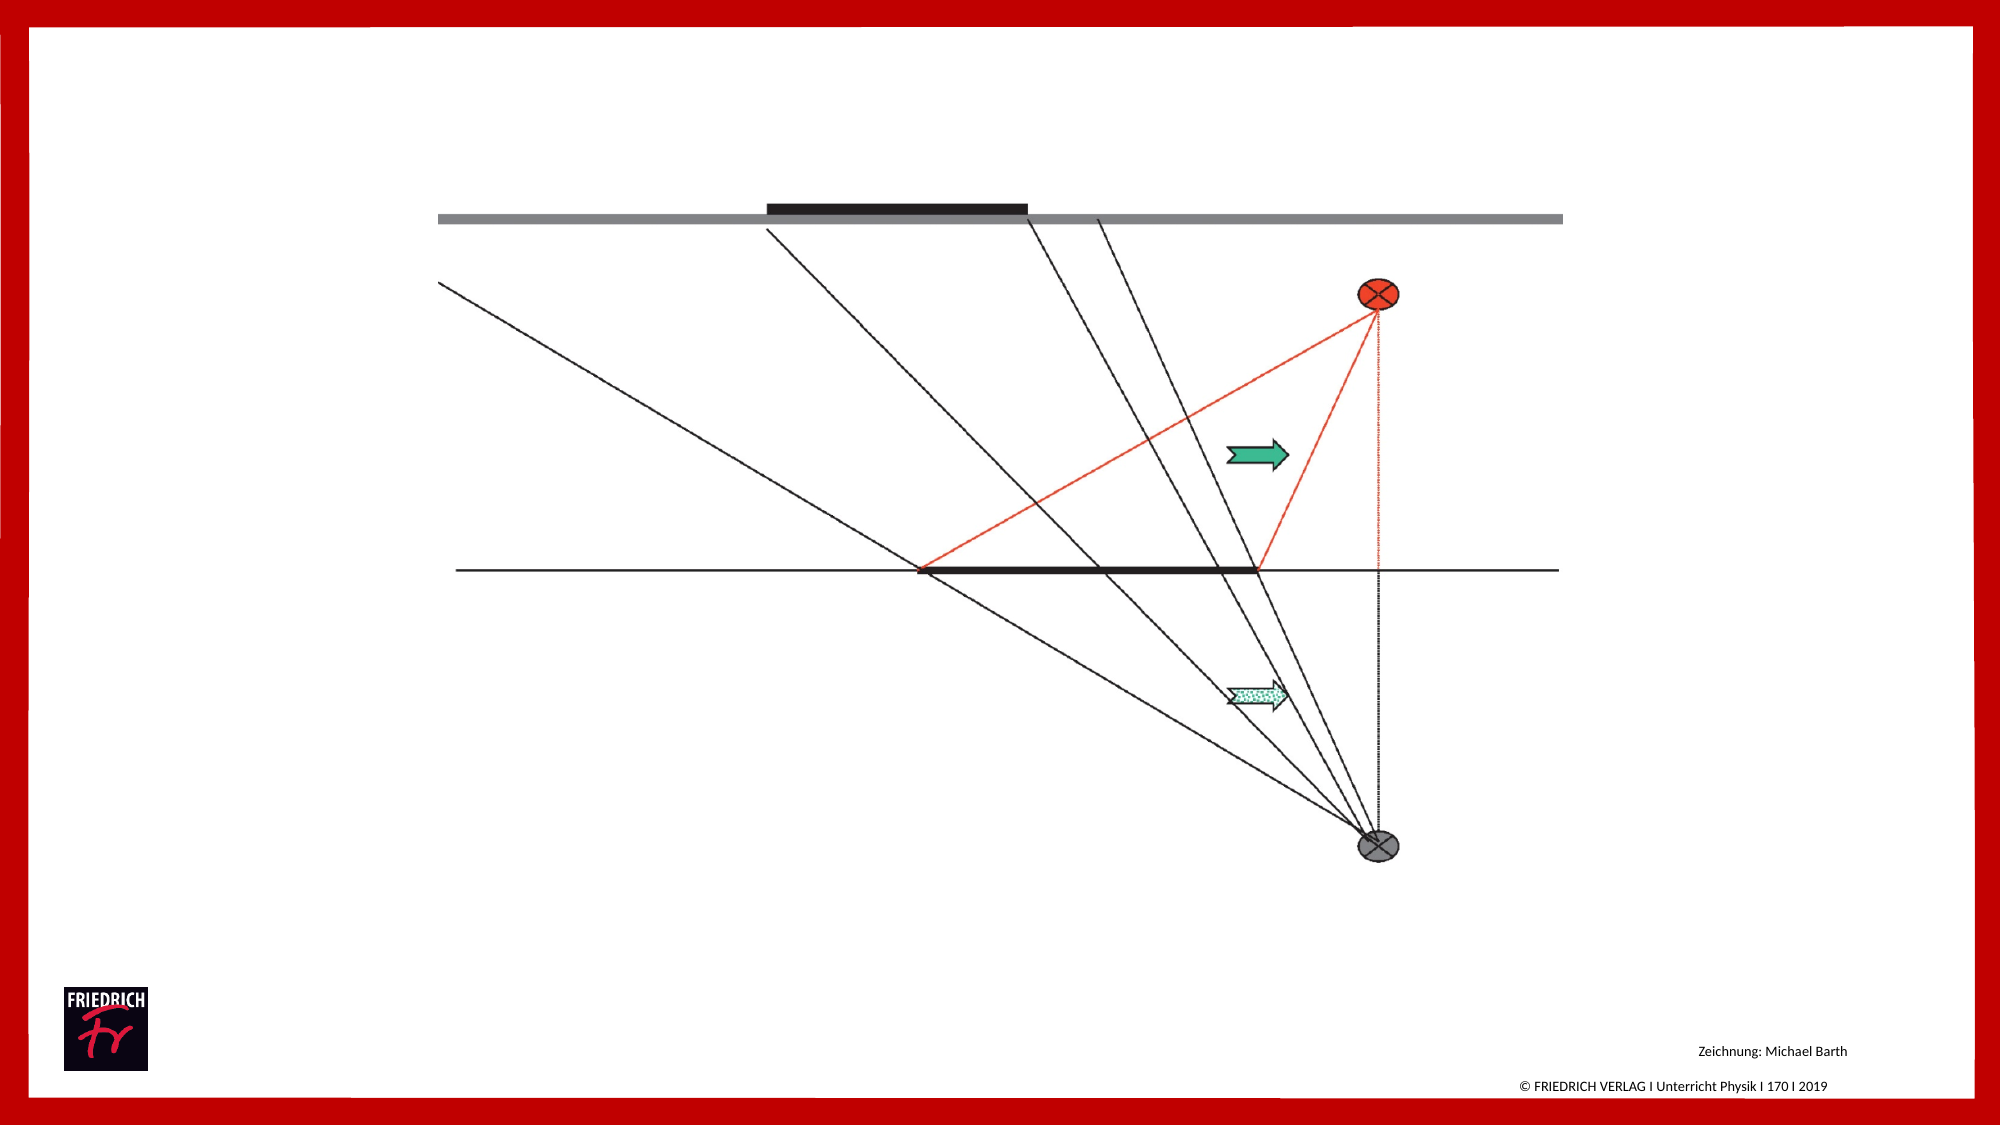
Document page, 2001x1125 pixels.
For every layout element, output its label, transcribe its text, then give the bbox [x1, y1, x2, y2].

text_box [12, 11, 566, 1114]
picture [64, 987, 148, 1071]
text_box Zeichnung: Michael Barth [1683, 1031, 1890, 1077]
text_box [1433, 11, 1991, 1114]
picture [438, 0, 1562, 1125]
text_box © FRIEDRICH VERLAG I Unterricht Physik I 170 I 2019 [1504, 1036, 1980, 1112]
